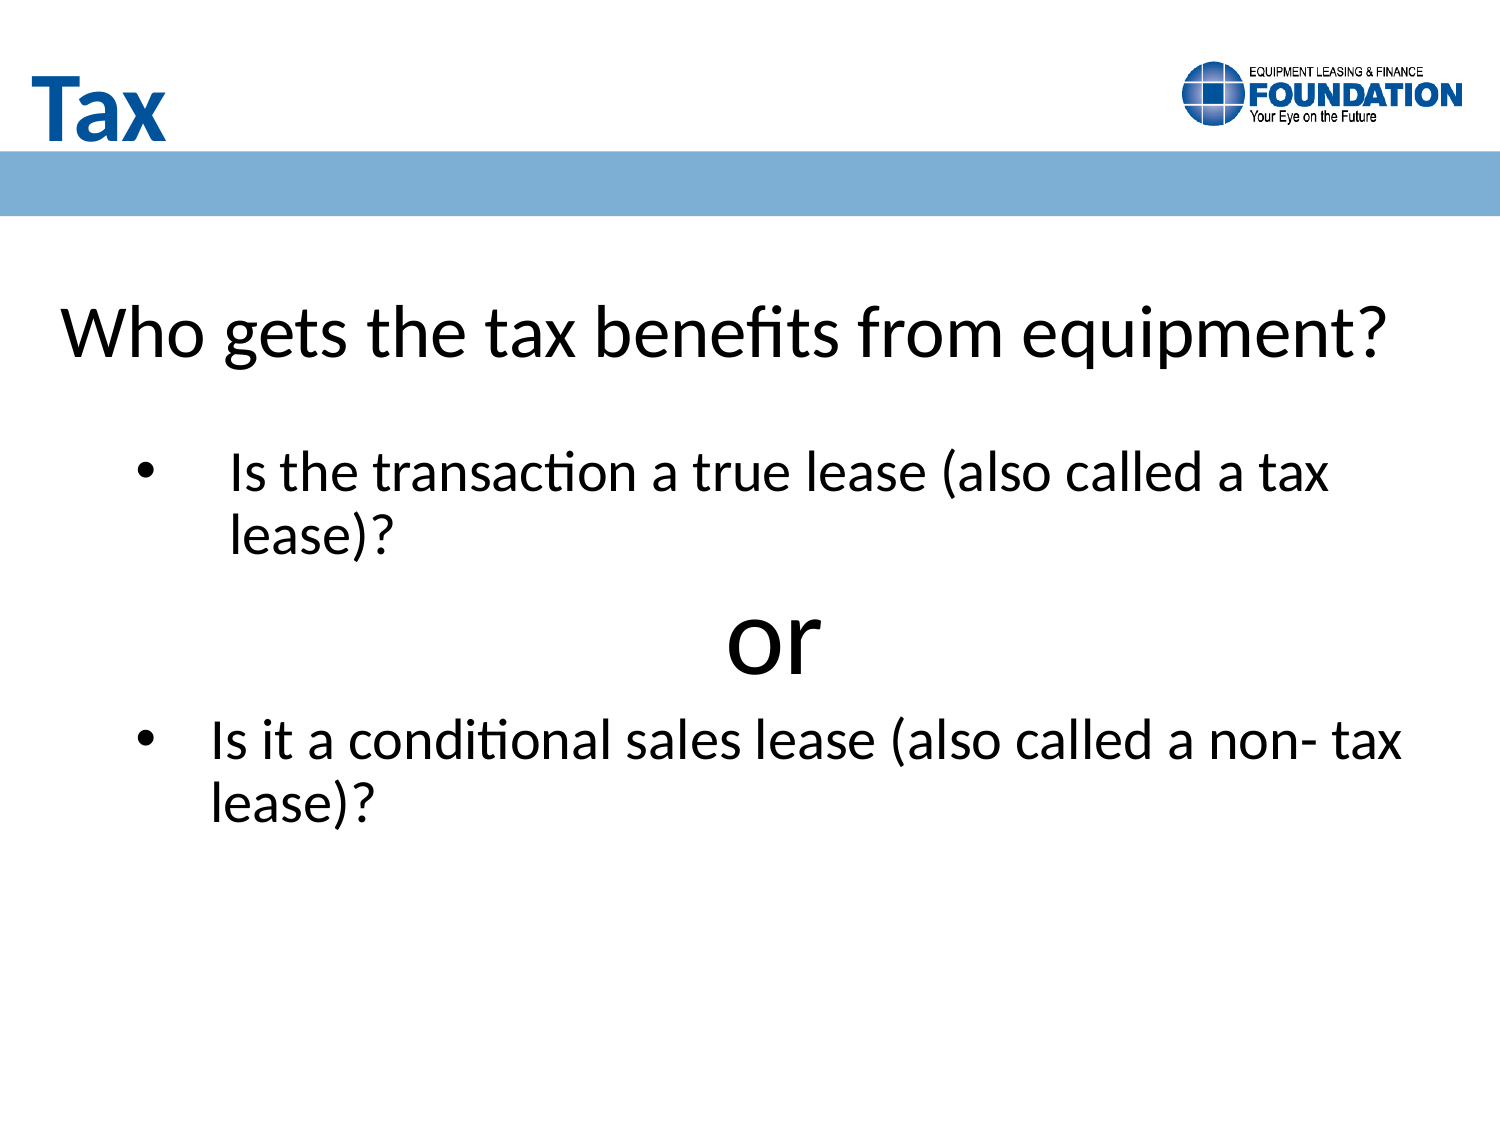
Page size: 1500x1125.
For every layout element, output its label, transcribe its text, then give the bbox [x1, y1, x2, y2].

list Who gets the tax benefits from equipment? Is the transaction a true lease (also called a tax lease)? or Is it a conditional sales lease (also called a non- tax lease)? [45, 285, 1429, 900]
picture [1182, 61, 1462, 126]
text_box Tax [16, 34, 1147, 169]
